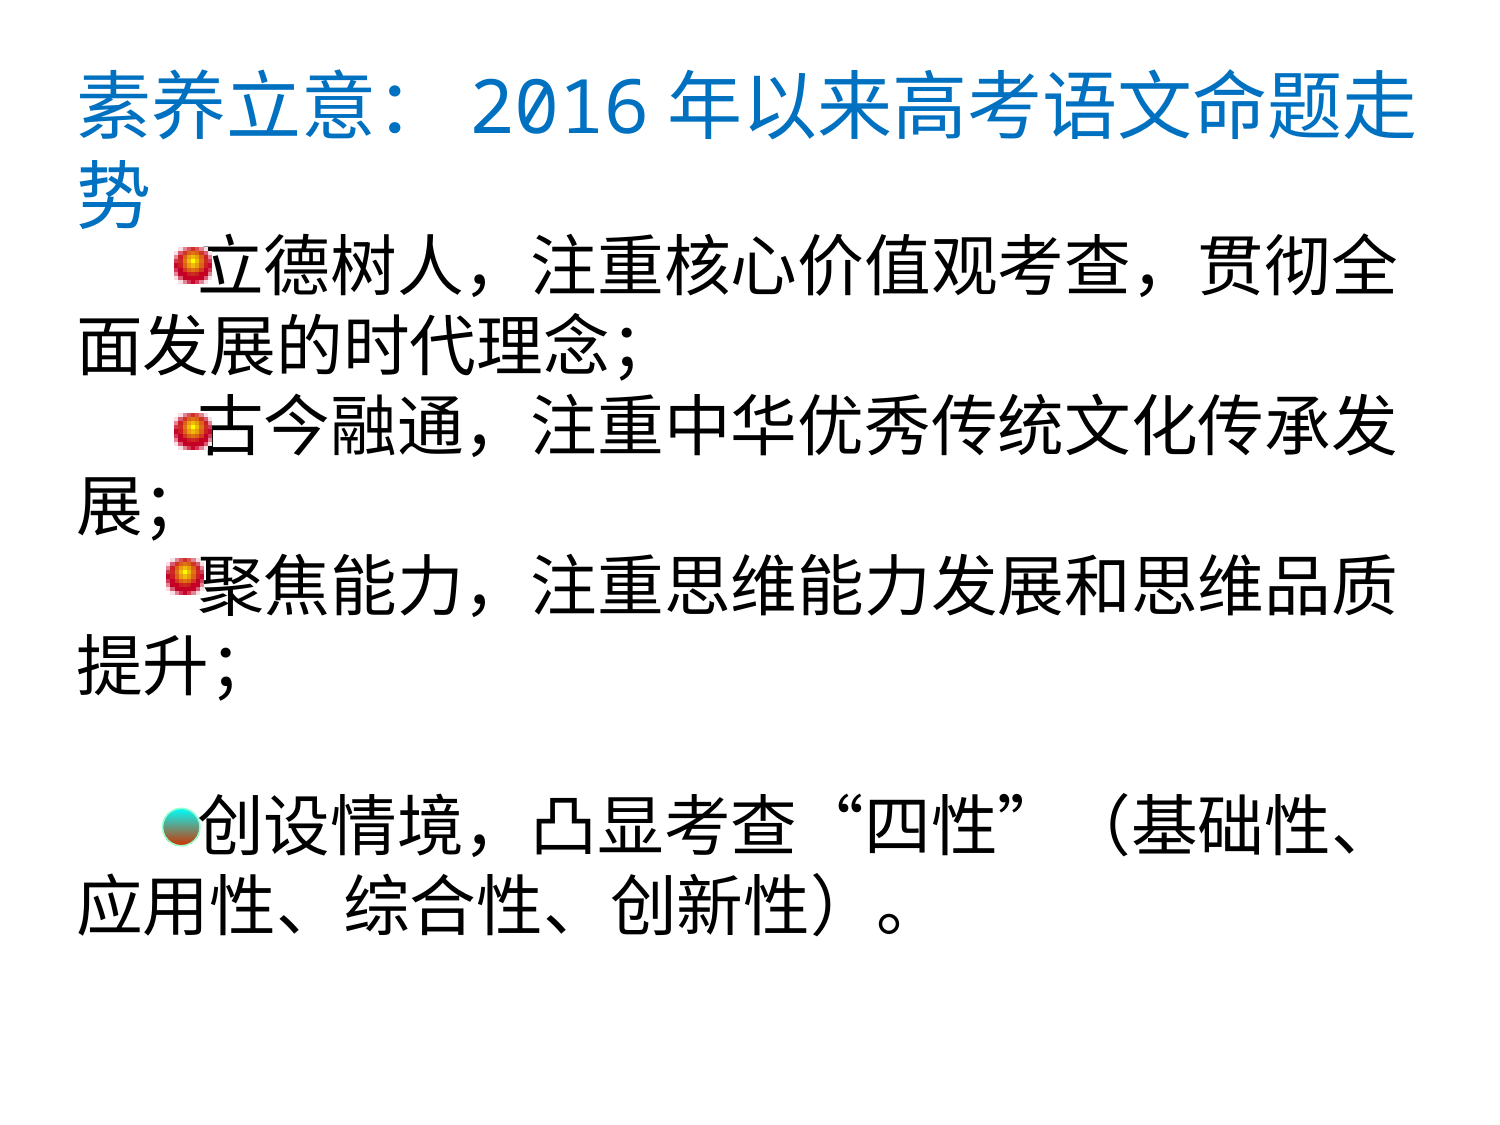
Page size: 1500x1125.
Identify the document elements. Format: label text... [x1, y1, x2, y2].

text_box 立德树人，注重核心价值观考查，贯彻全面发展的时代理念； 古今融通，注重中华优秀传统文化传承发展； 聚焦能力，注重思维能力发展和思维品质提升； 创设情境，凸显考查“四性”（基础性、应用性、综合性、创新性）。 [61, 247, 1439, 951]
text_box 素养立意：2016年以来高考语文命题走势 [61, 51, 1484, 247]
picture [162, 247, 222, 307]
picture [162, 413, 222, 473]
picture [153, 558, 213, 617]
text_box [162, 808, 201, 846]
